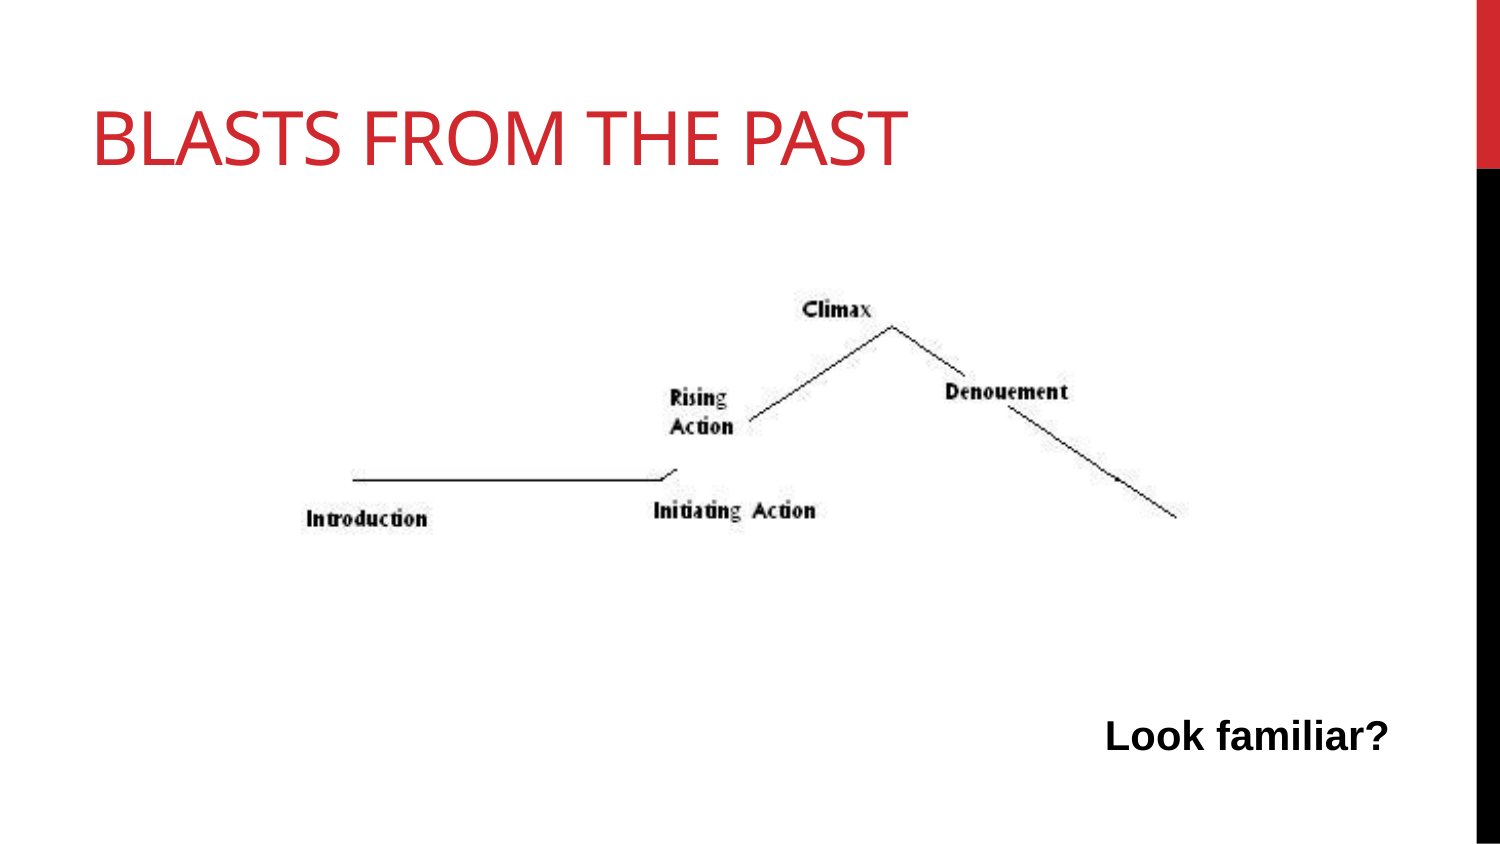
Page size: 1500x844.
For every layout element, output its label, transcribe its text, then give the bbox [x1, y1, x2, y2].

list Look familiar? [1090, 701, 1444, 788]
title Blasts from the past [75, 18, 1160, 188]
picture [236, 203, 1288, 644]
